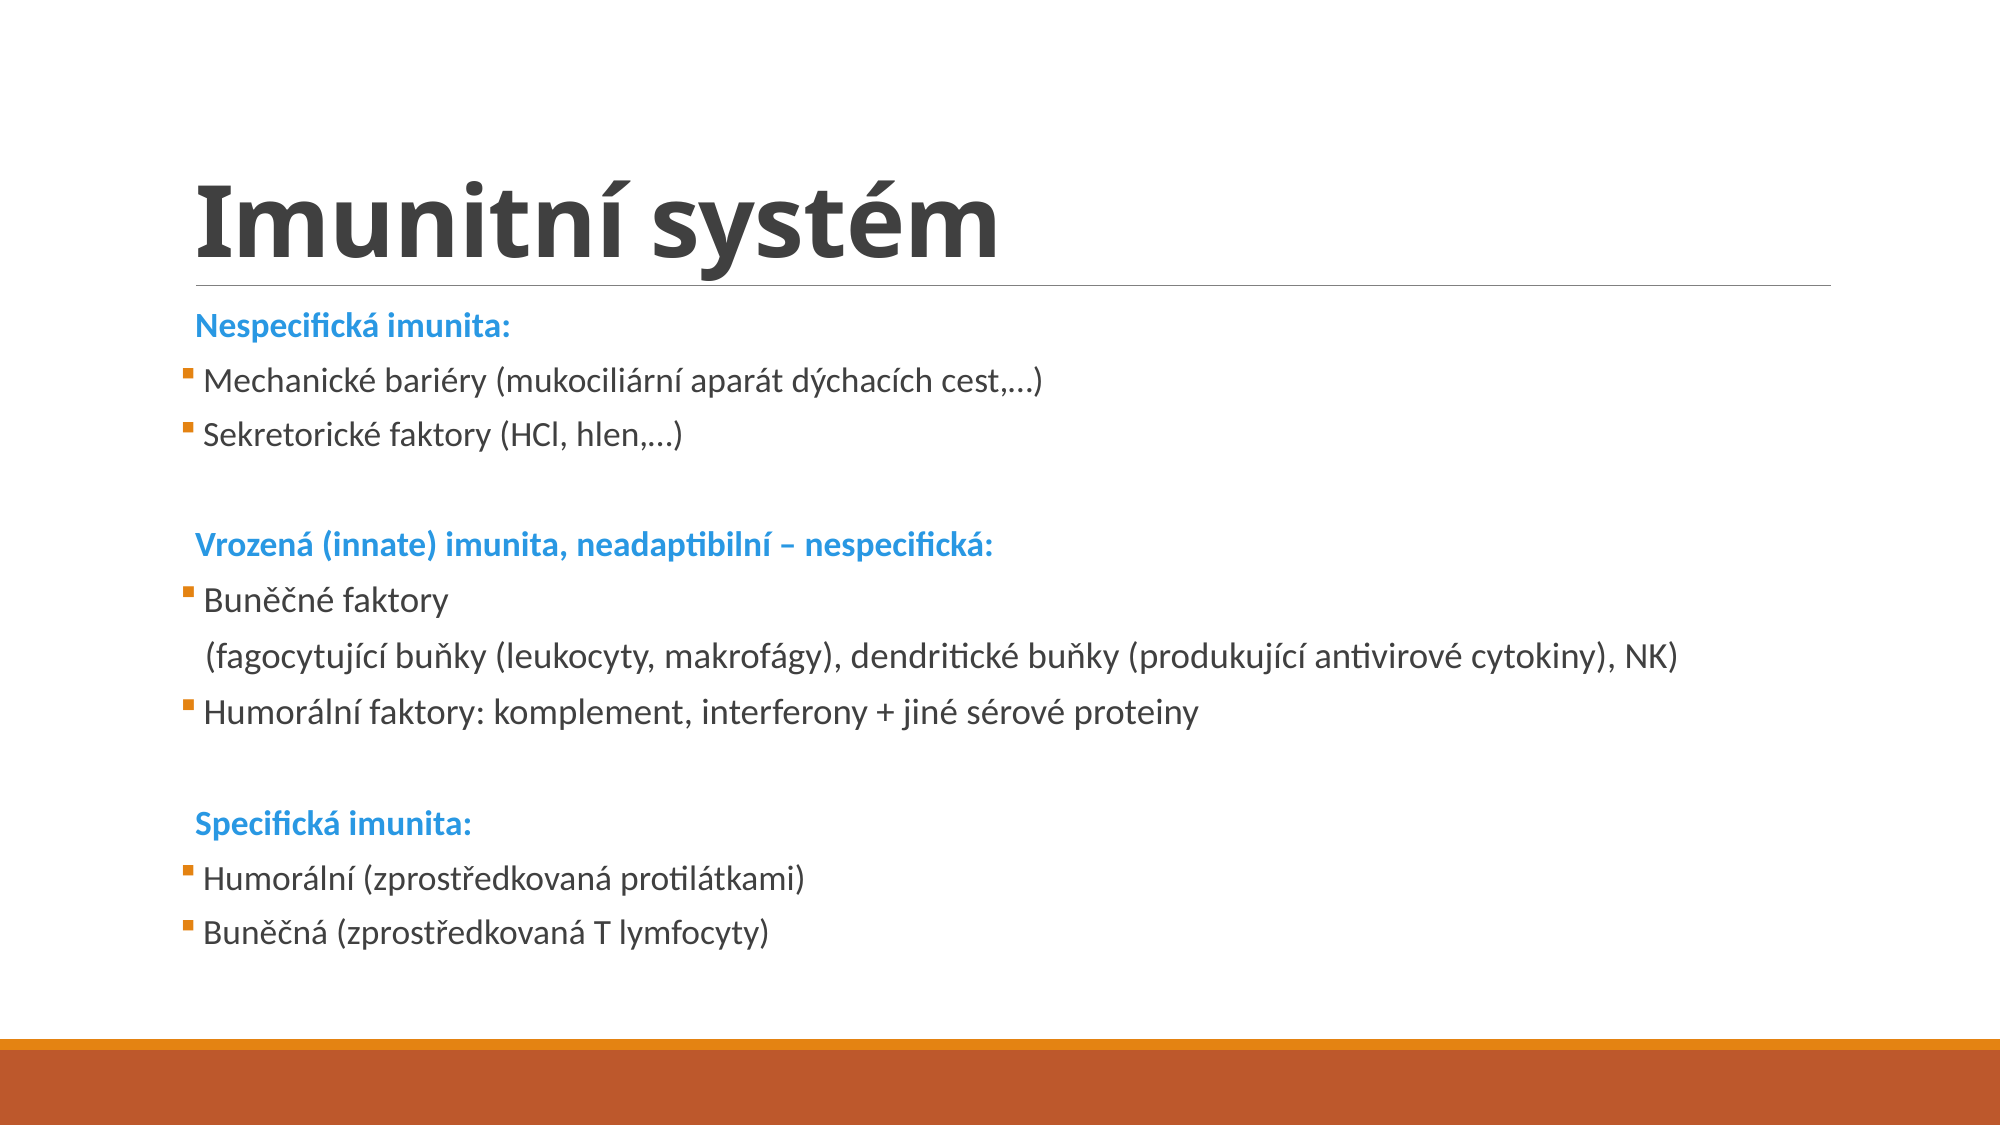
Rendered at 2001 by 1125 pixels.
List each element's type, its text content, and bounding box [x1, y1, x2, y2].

list Nespecifická imunita: Mechanické bariéry (mukociliární aparát dýchacích cest,…) Sekretorické faktory (HCl, hlen,…) Vrozená (innate) imunita, neadaptibilní – nespecifická: Buněčné faktory (fagocytující buňky (leukocyty, makrofágy), dendritické buňky (produkující antivirové cytokiny), NK) Humorální faktory: komplement, interferony + jiné sérové proteiny Specifická imunita: Humorální (zprostředkovaná protilátkami) Buněčná (zprostředkovaná T lymfocyty) [180, 302, 1830, 963]
title Imunitní systém [180, 47, 1830, 285]
